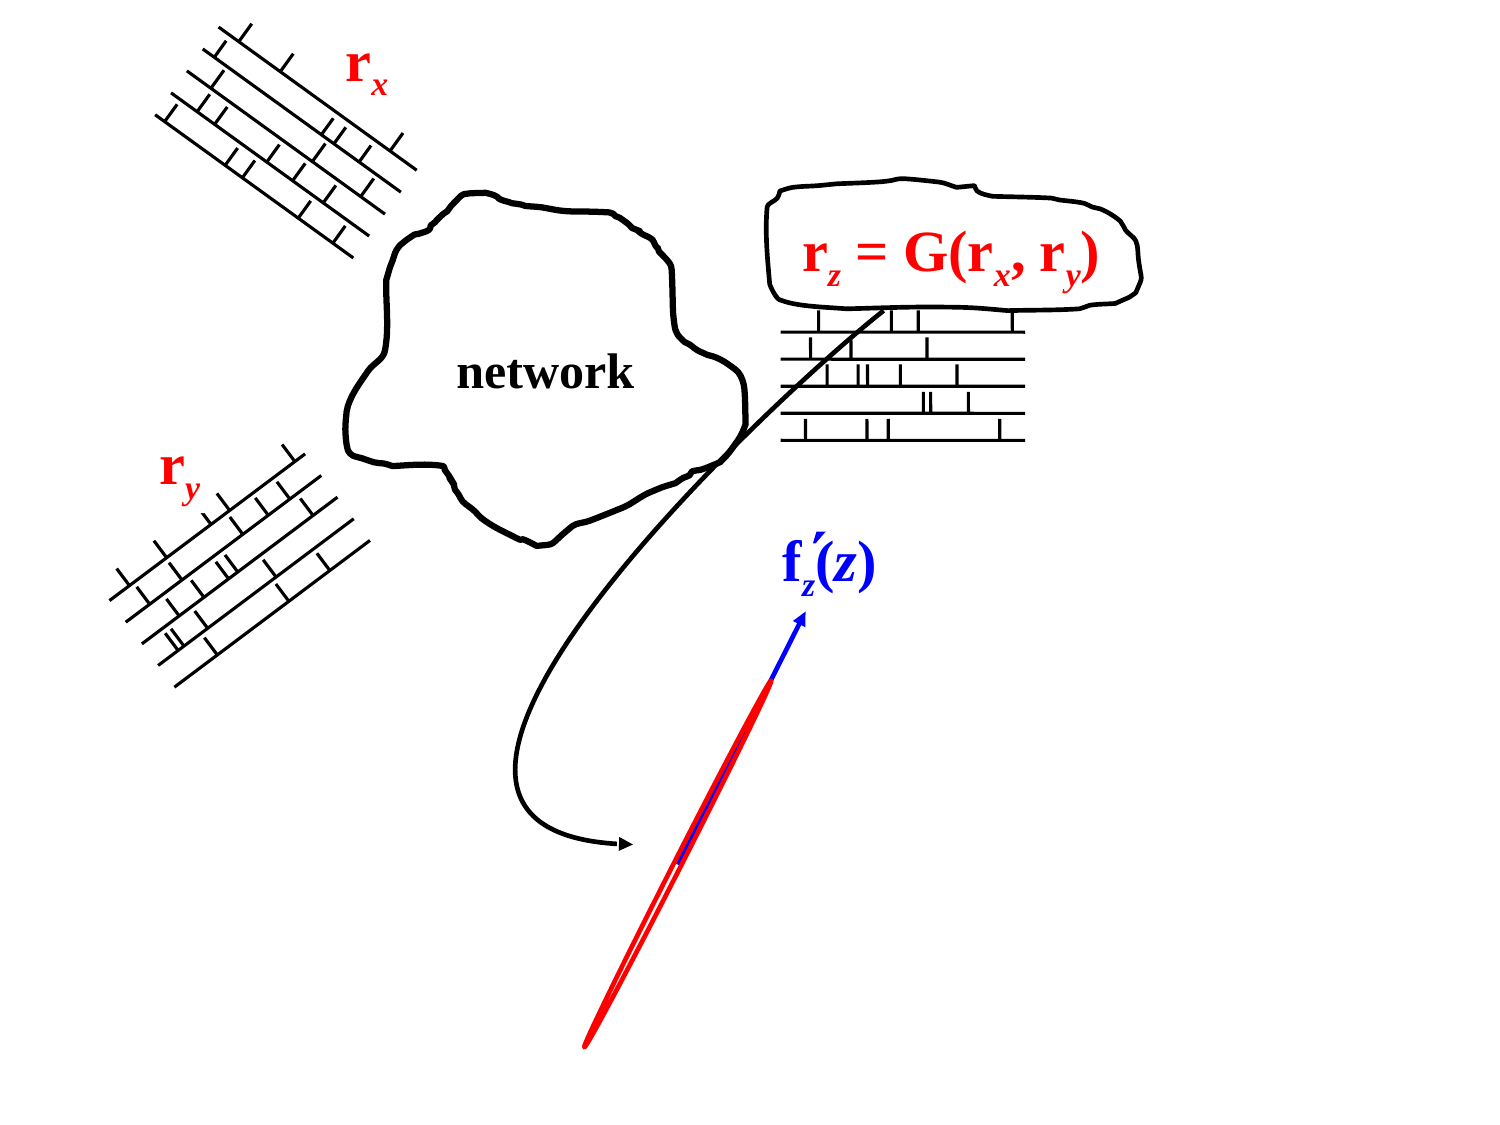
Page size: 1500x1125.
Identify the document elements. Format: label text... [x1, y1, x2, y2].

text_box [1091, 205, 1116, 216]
text_box rx [330, 15, 404, 66]
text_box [780, 309, 1026, 441]
text_box [766, 178, 1142, 311]
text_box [483, 795, 961, 882]
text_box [169, 68, 415, 199]
text_box [345, 192, 746, 546]
text_box network [441, 331, 650, 407]
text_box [765, 507, 894, 602]
text_box [515, 406, 820, 794]
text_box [110, 496, 356, 627]
text_box ry [144, 418, 215, 495]
